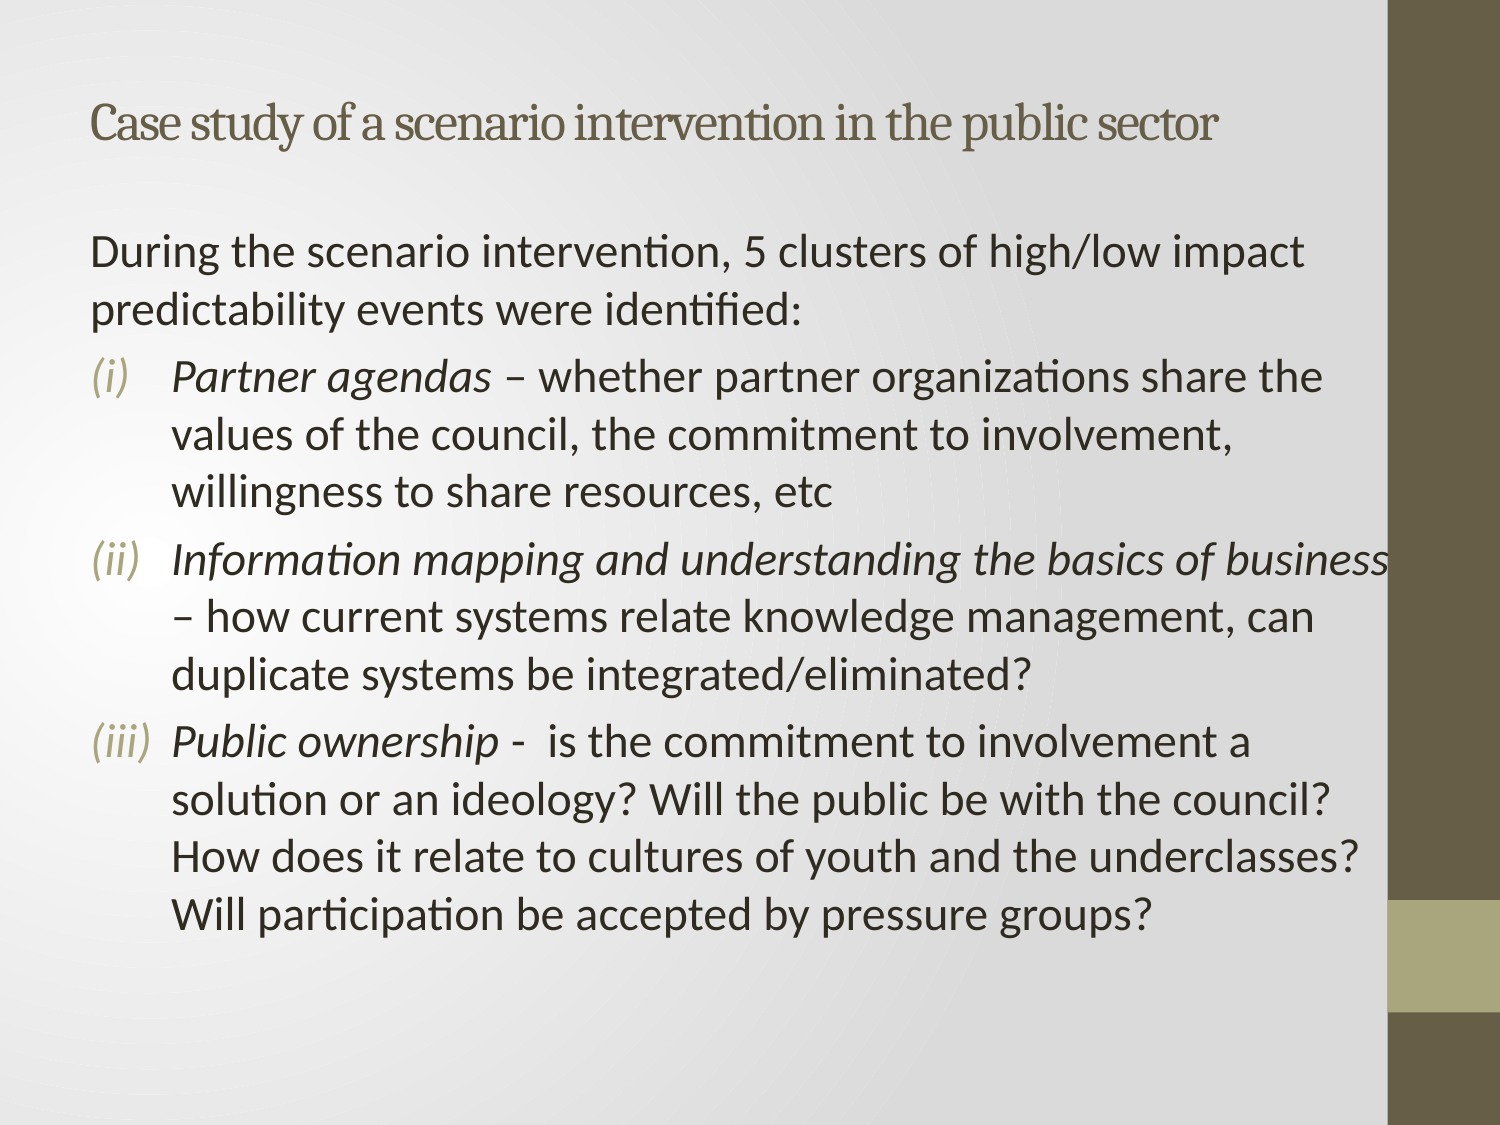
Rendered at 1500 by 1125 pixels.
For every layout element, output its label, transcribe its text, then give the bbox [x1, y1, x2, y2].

title Case study of a scenario intervention in the public sector [75, 24, 1425, 212]
list During the scenario intervention, 5 clusters of high/low impact predictability events were identified: Partner agendas – whether partner organizations share the values of the council, the commitment to involvement, willingness to share resources, etc Information mapping and understanding the basics of business – how current systems relate knowledge management, can duplicate systems be integrated/eliminated? Public ownership - is the commitment to involvement a solution or an ideology? Will the public be with the council? How does it relate to cultures of youth and the underclasses? Will participation be accepted by pressure groups? [75, 212, 1425, 1038]
